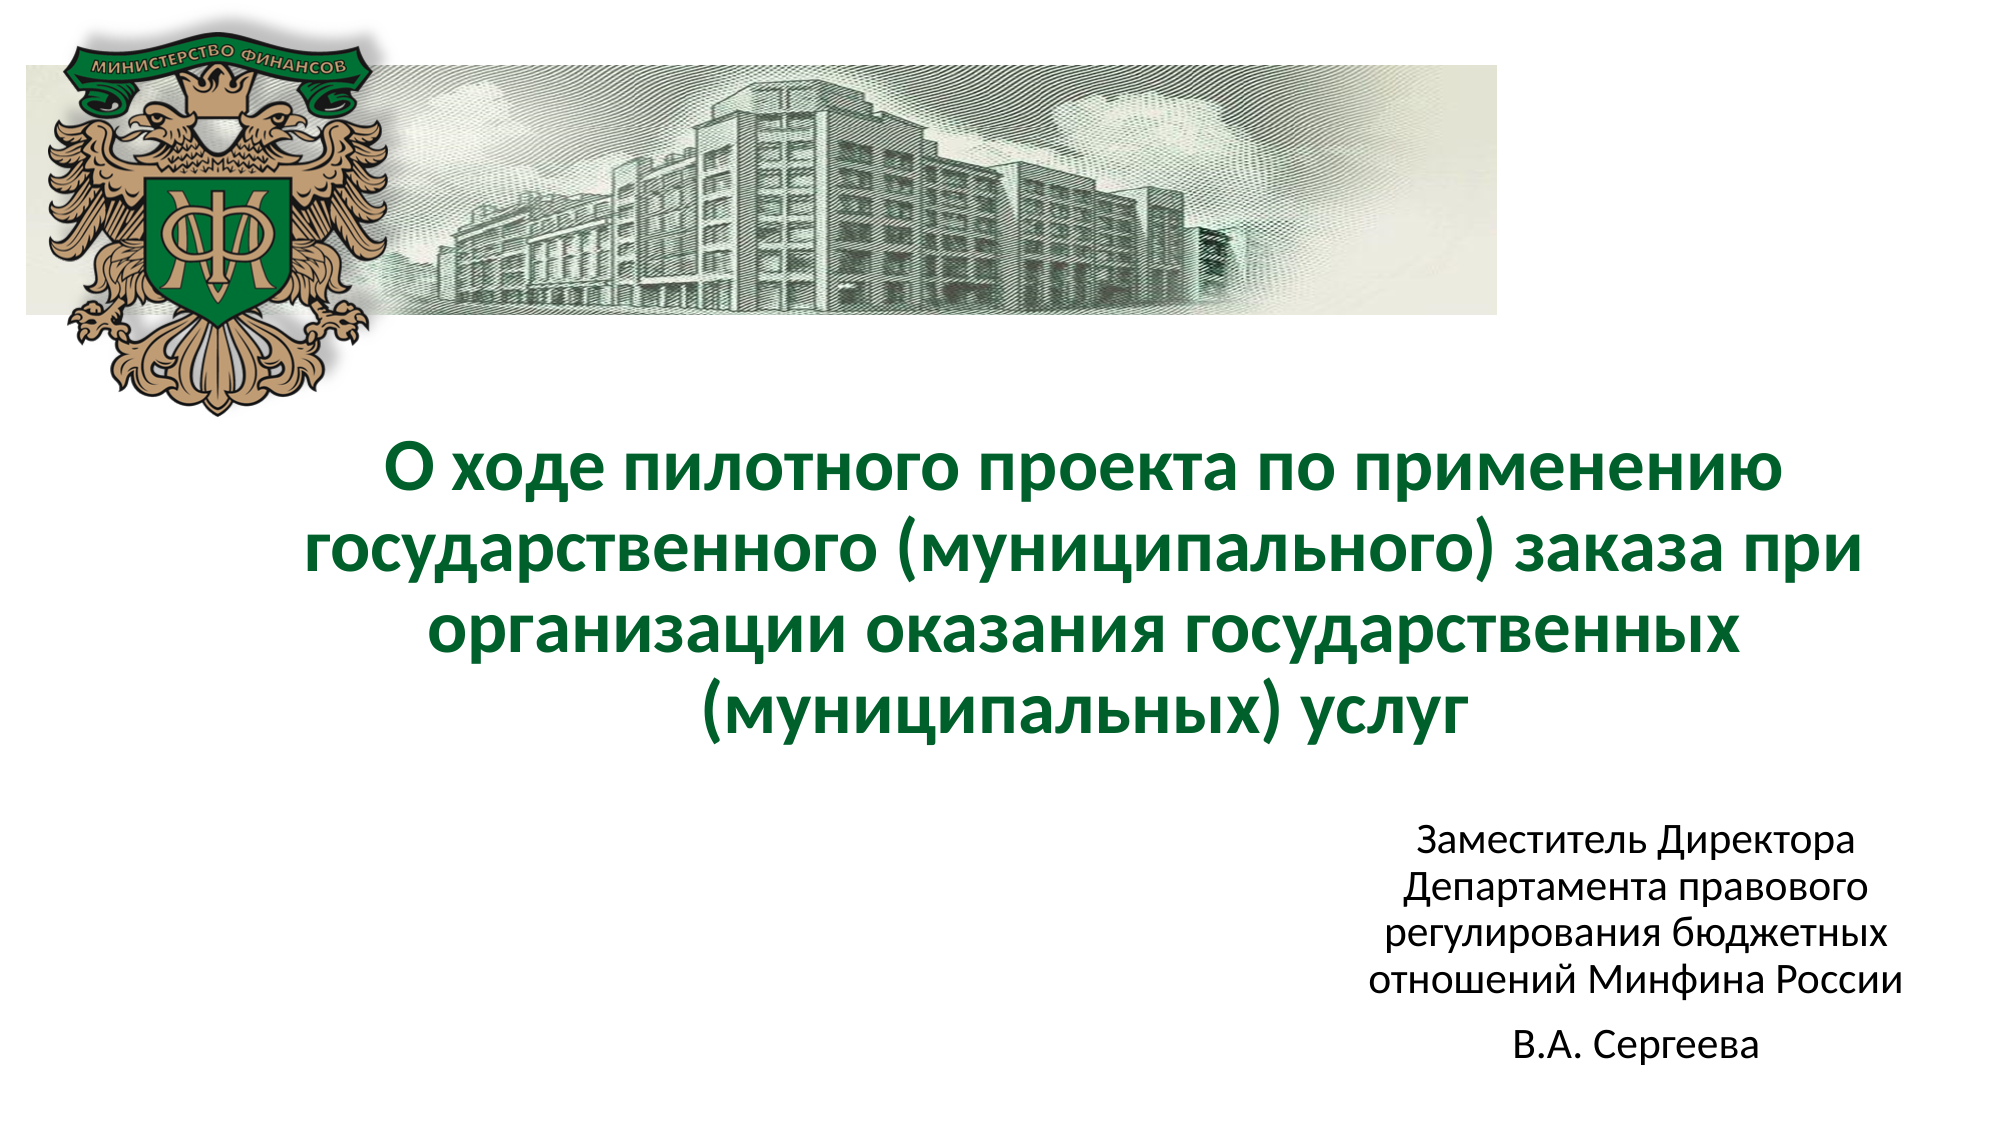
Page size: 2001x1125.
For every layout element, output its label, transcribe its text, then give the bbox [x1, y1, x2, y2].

subtitle Заместитель Директора Департамента правового регулирования бюджетных отношений Минфина России В.А. Сергеева [1314, 808, 1959, 1080]
picture [26, 0, 1497, 423]
title О ходе пилотного проекта по применению государственного (муниципального) заказа при организации оказания государственных (муниципальных) услуг [231, 365, 1938, 757]
